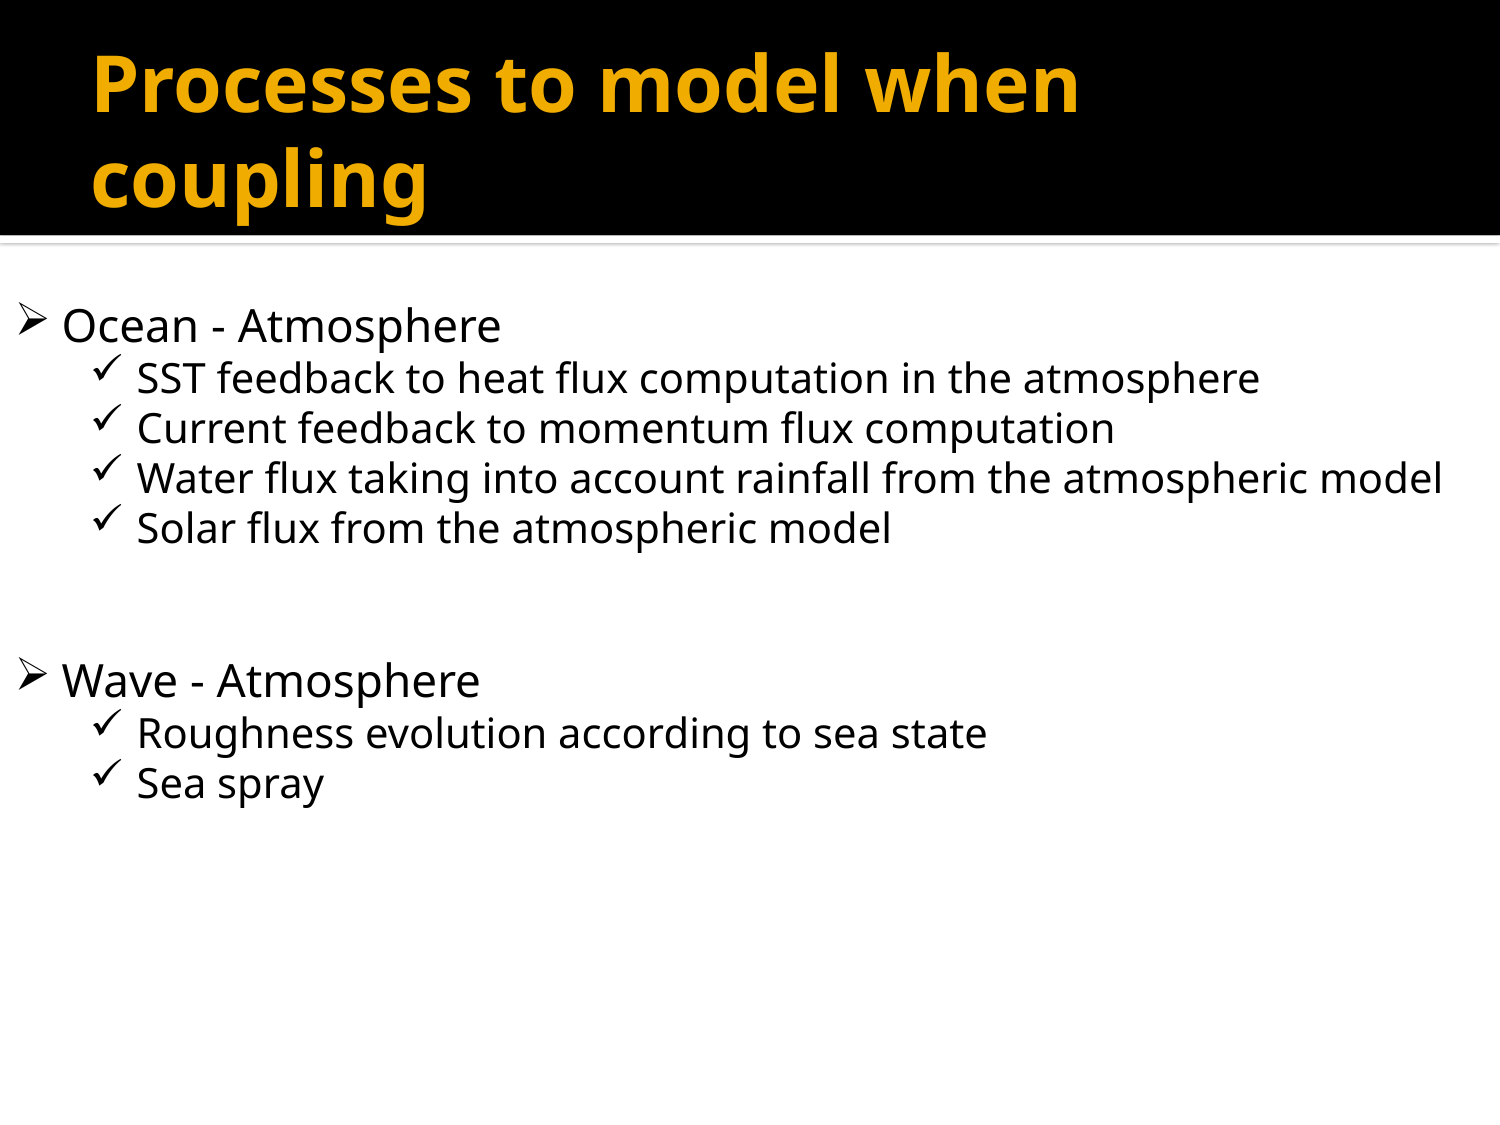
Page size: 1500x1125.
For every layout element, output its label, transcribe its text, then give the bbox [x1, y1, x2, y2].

text_box Ocean - Atmosphere SST feedback to heat flux computation in the atmosphere Current feedback to momentum flux computation Water flux taking into account rainfall from the atmospheric model Solar flux from the atmospheric model Wave - Atmosphere Roughness evolution according to sea state Sea spray [0, 289, 1500, 870]
title Processes to model when coupling [75, 25, 1425, 231]
